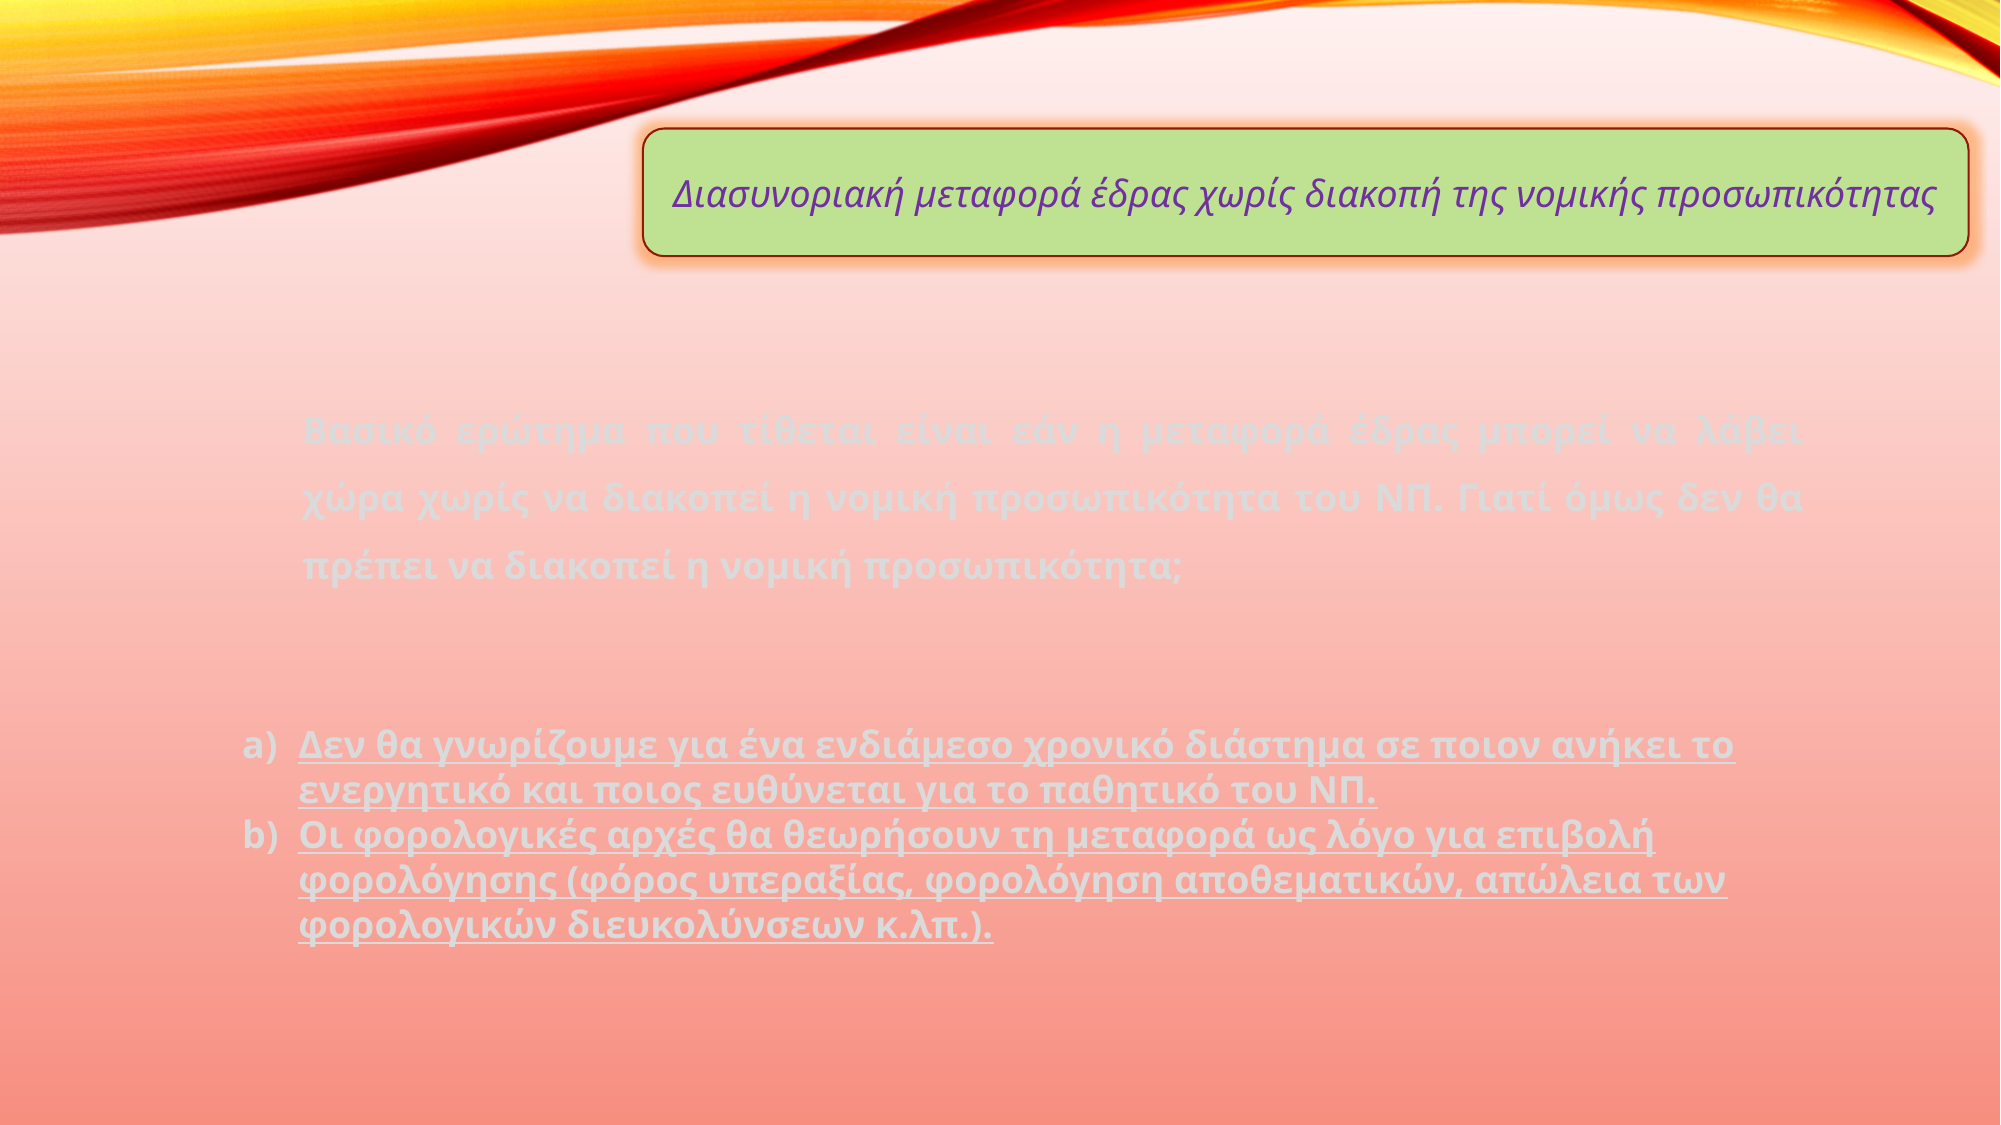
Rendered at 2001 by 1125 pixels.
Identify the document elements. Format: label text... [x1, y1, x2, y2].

text_box Διασυνοριακή μεταφορά έδρας χωρίς διακοπή της νομικής προσωπικότητας [641, 127, 1970, 258]
picture [0, 0, 2000, 237]
text_box Βασικό ερώτημα που τίθεται είναι εάν η μεταφορά έδρας μπορεί να λάβει χώρα χωρίς να διακοπεί η νομική προσωπικότητα του ΝΠ. Γιατί όμως δεν θα πρέπει να διακοπεί η νομική προσωπικότητα; [122, 377, 1820, 595]
text_box Δεν θα γνωρίζουμε για ένα ενδιάμεσο χρονικό διάστημα σε ποιον ανήκει το ενεργητικό και ποιος ευθύνεται για το παθητικό του ΝΠ. Οι φορολογικές αρχές θα θεωρήσουν τη μεταφορά ως λόγο για επιβολή φορολόγησης (φόρος υπεραξίας, φορολόγηση αποθεματικών, απώλεια των φορολογικών διευκολύνσεων κ.λπ.). [227, 713, 1905, 999]
